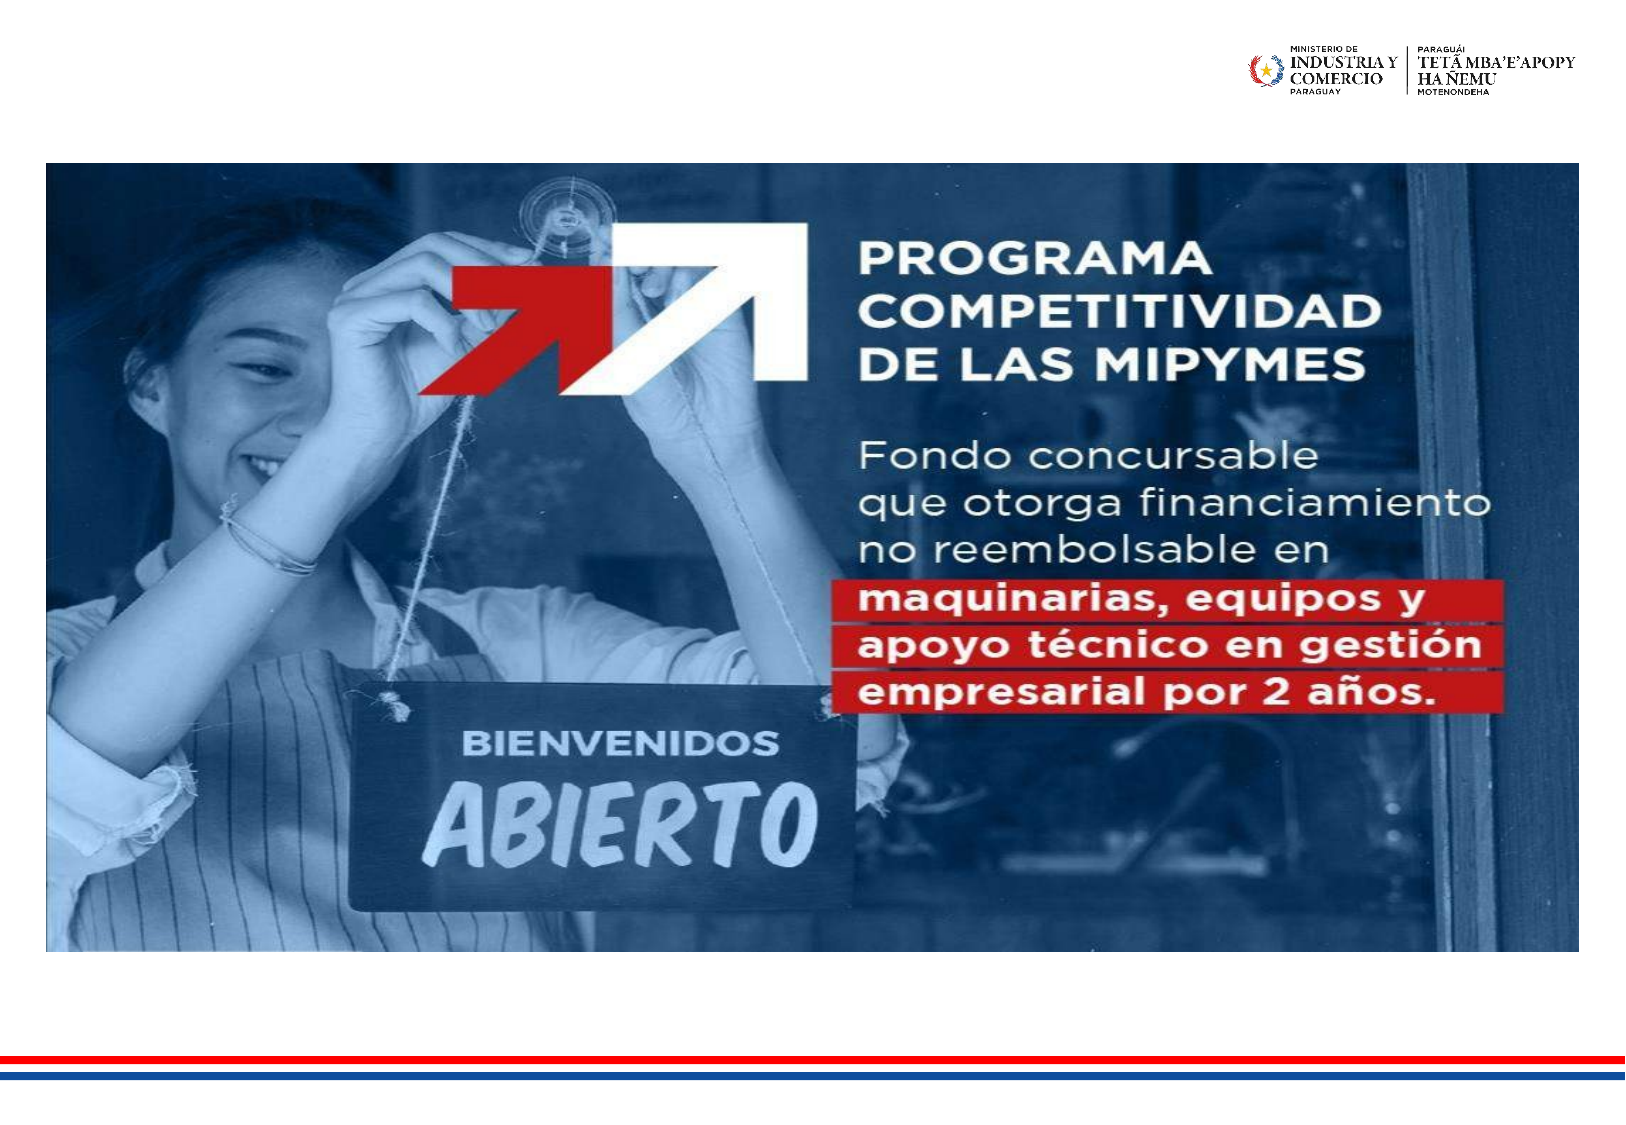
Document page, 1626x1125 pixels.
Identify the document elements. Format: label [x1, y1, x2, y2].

picture [46, 163, 1579, 952]
text_box [0, 1056, 1625, 1065]
picture [1247, 44, 1576, 96]
text_box [0, 1072, 1625, 1081]
